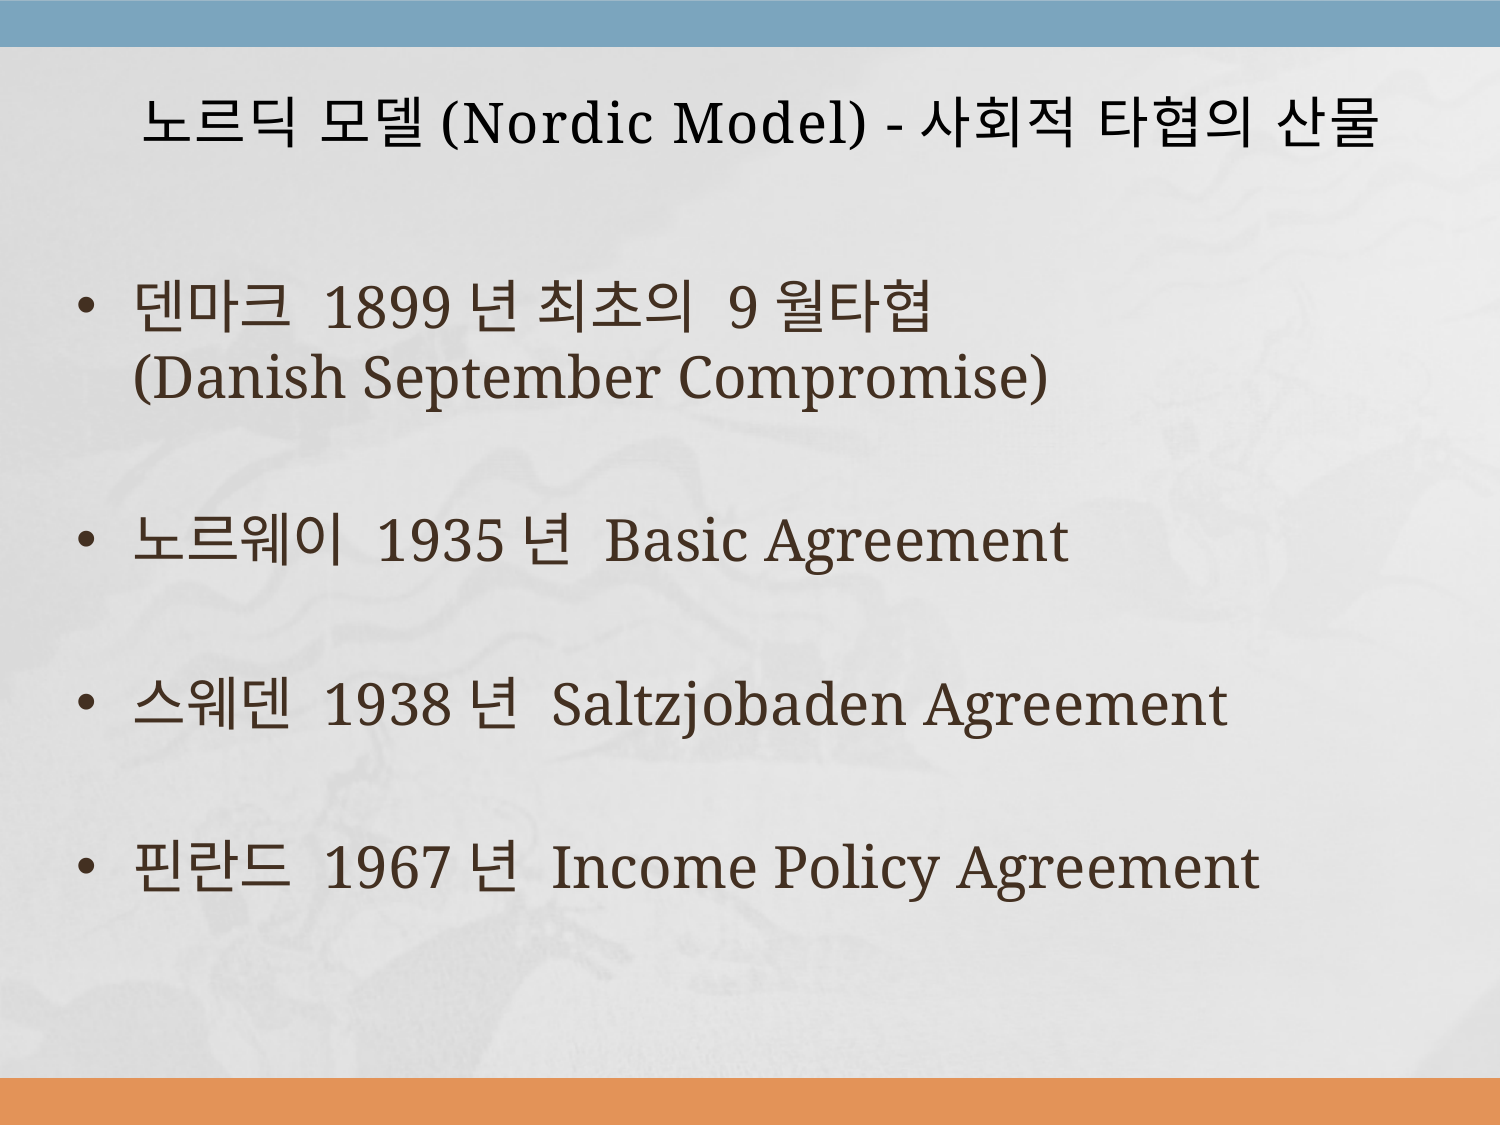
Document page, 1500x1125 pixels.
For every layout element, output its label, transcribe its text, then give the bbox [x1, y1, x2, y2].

list 덴마크 1899년 최초의 9월타협 (Danish September Compromise) 노르웨이 1935년 Basic Agreement 스웨덴 1938년 Saltzjobaden Agreement 핀란드 1967년 Income Policy Agreement [61, 262, 1412, 1005]
title 노르딕 모델(Nordic Model) -사회적 타협의 산물 [53, 42, 1439, 197]
